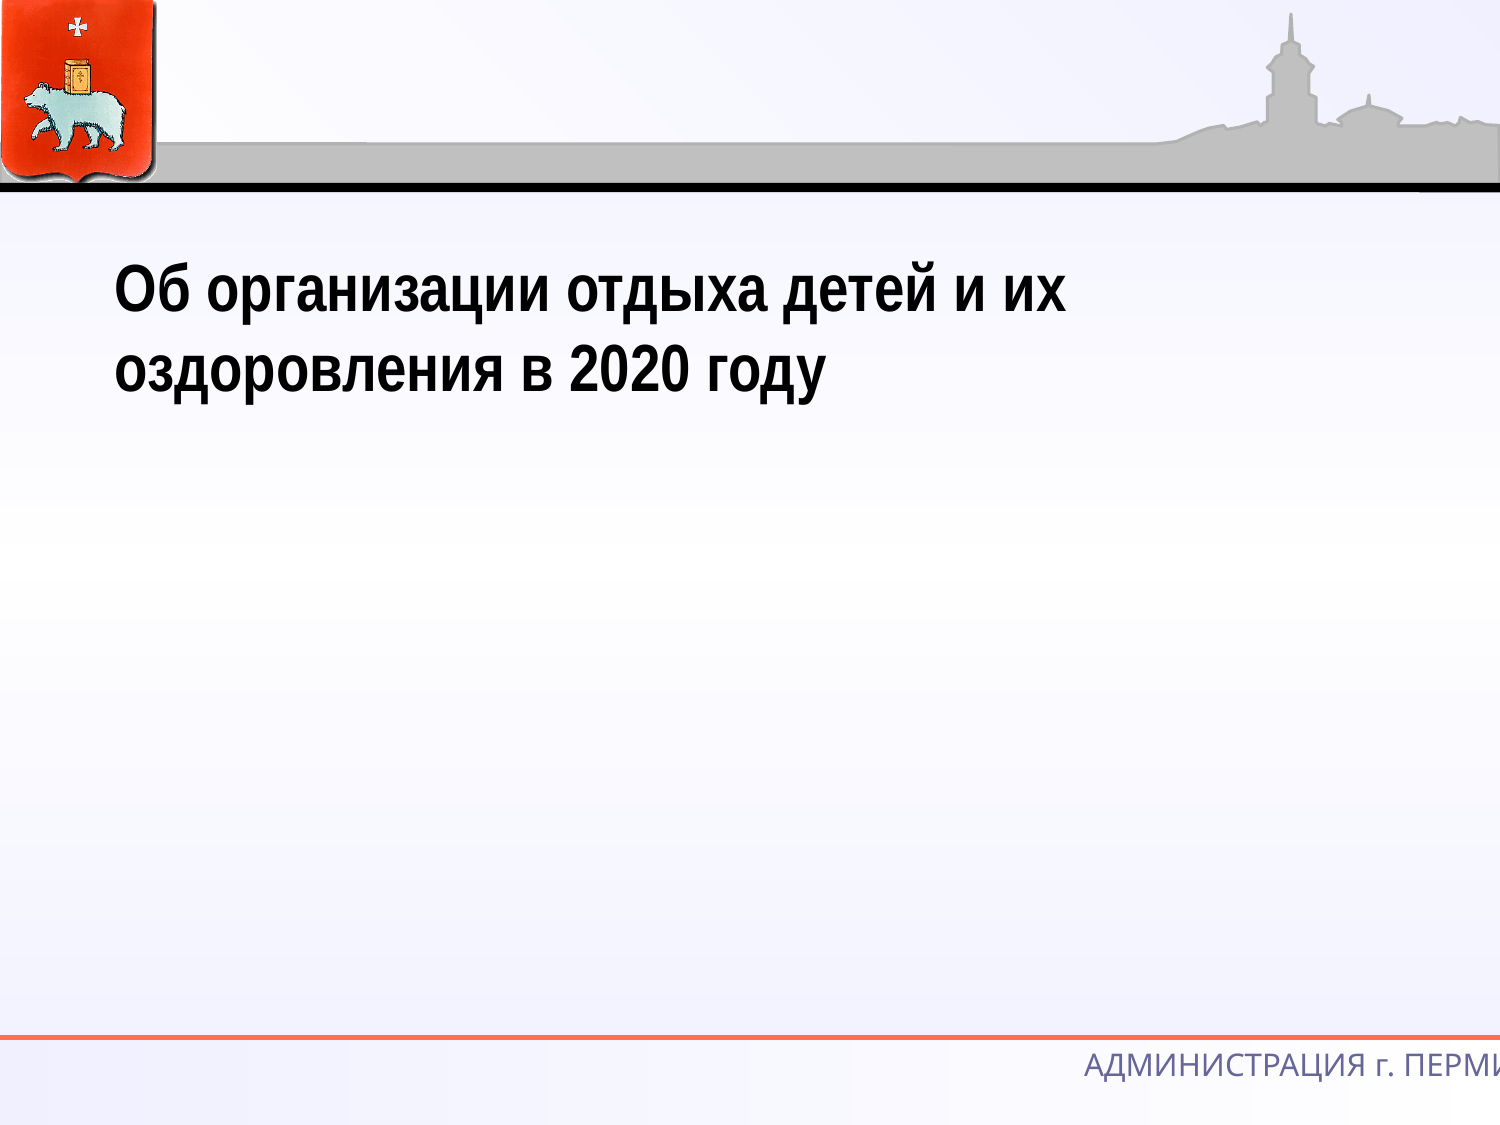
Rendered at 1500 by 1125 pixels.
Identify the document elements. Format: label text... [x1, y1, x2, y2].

picture [0, 0, 157, 182]
title Об организации отдыха детей и их оздоровления в 2020 году [99, 187, 1376, 413]
